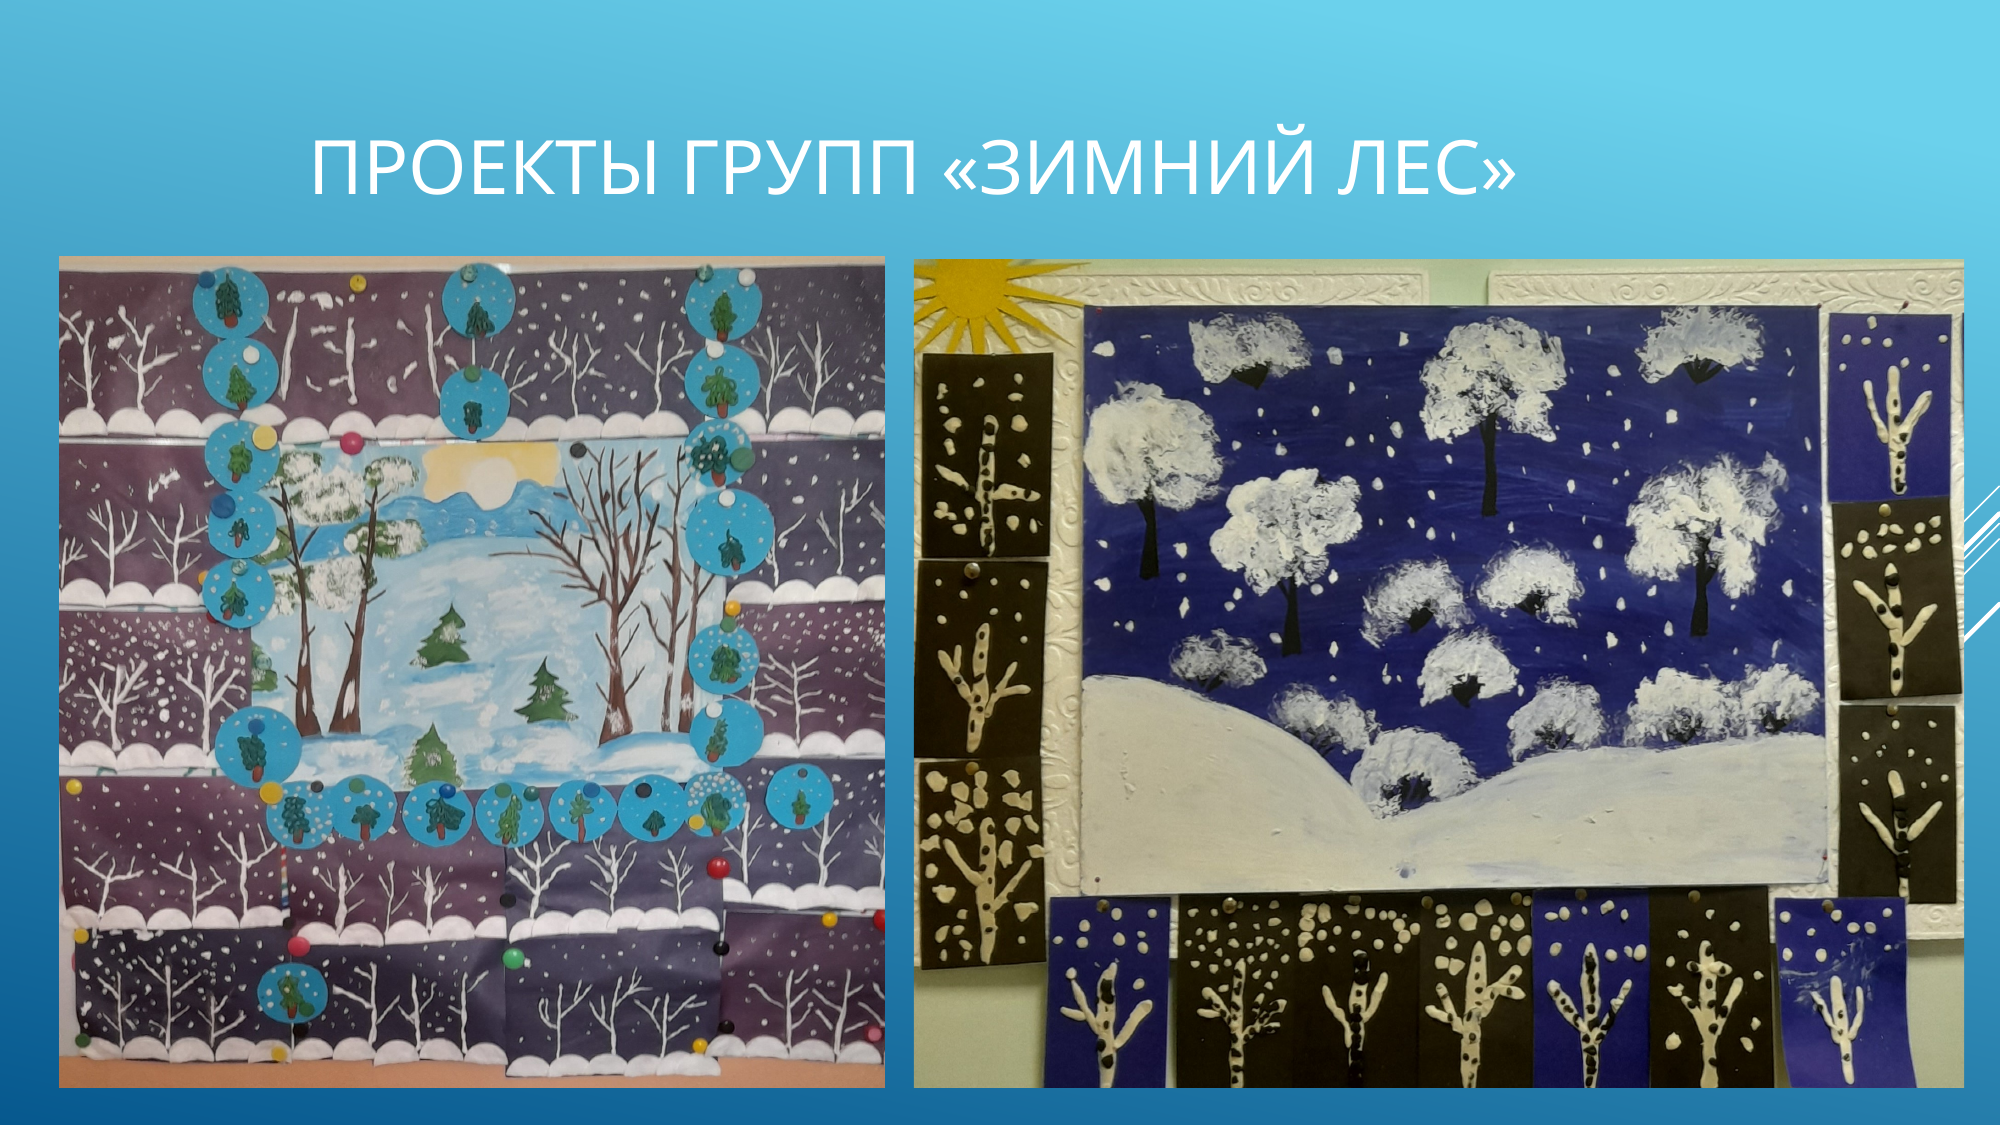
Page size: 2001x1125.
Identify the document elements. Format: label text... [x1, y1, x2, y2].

picture [913, 256, 1965, 1089]
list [59, 256, 885, 1089]
title Проекты групп «Зимний лес» [213, 41, 1614, 289]
